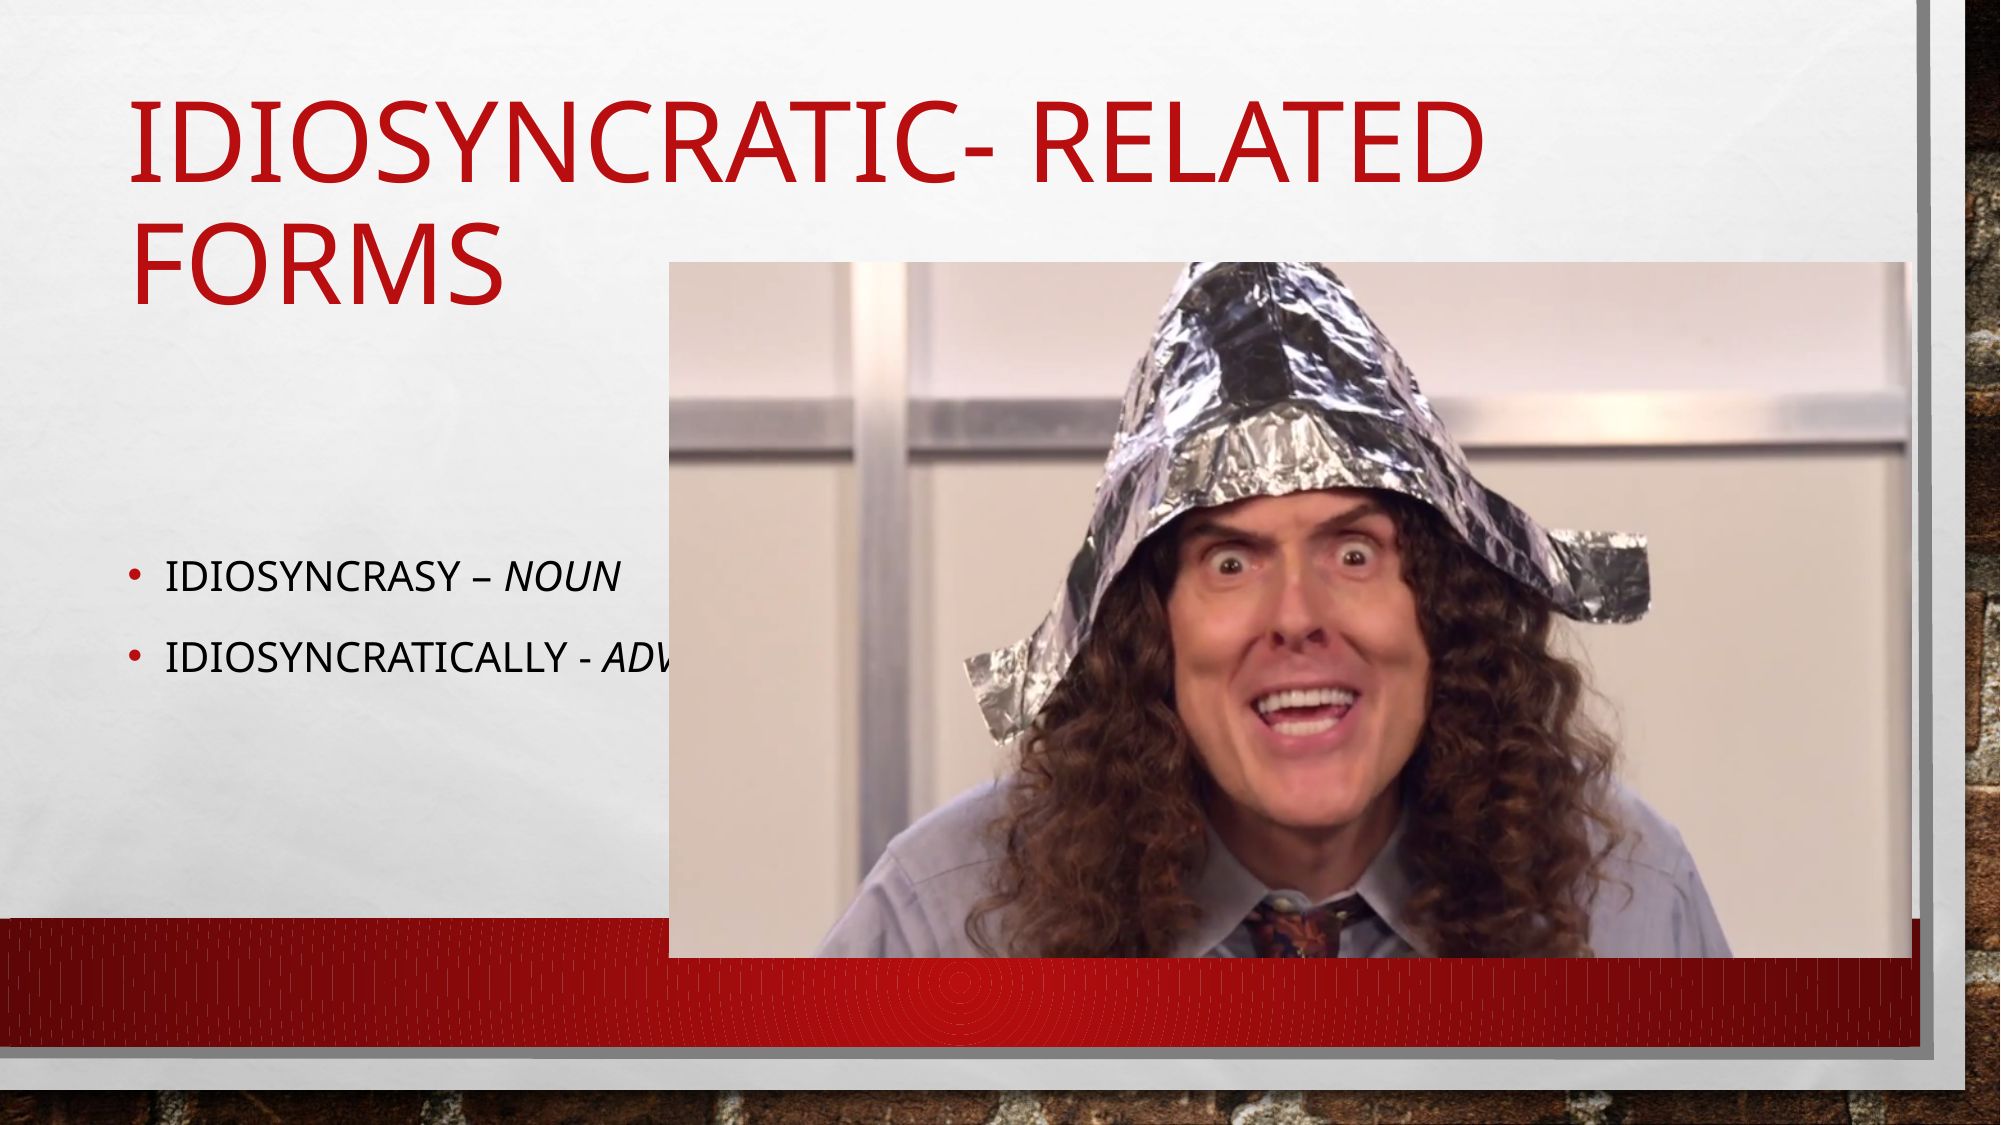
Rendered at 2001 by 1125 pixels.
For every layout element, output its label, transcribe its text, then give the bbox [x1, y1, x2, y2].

title IDIOSYNCRATIC- RELATED FORMS [112, 112, 1818, 302]
picture [0, 0, 1919, 958]
list IDIOSYNCRASY – NOUN IDIOSYNCRATICALLY - ADVERB [112, 338, 664, 882]
picture [0, 0, 2001, 1125]
